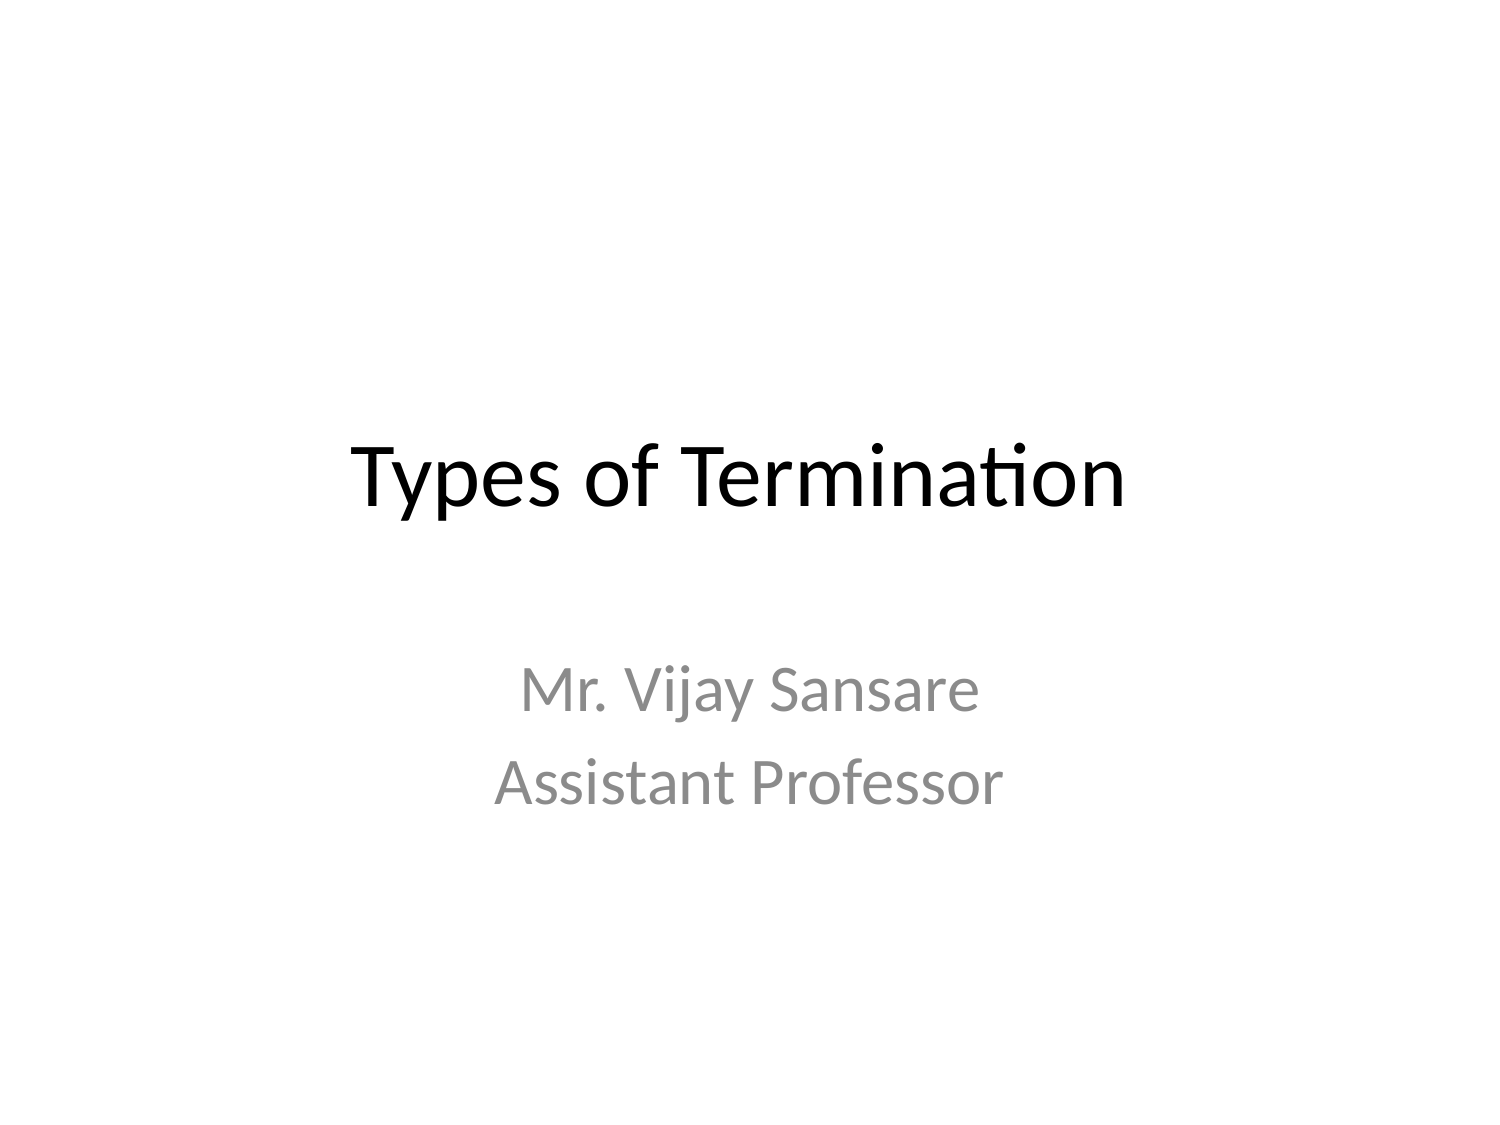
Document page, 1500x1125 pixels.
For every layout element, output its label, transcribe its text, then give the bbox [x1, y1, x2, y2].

title Types of Termination [112, 349, 1388, 591]
subtitle Mr. Vijay Sansare Assistant Professor [225, 637, 1275, 925]
